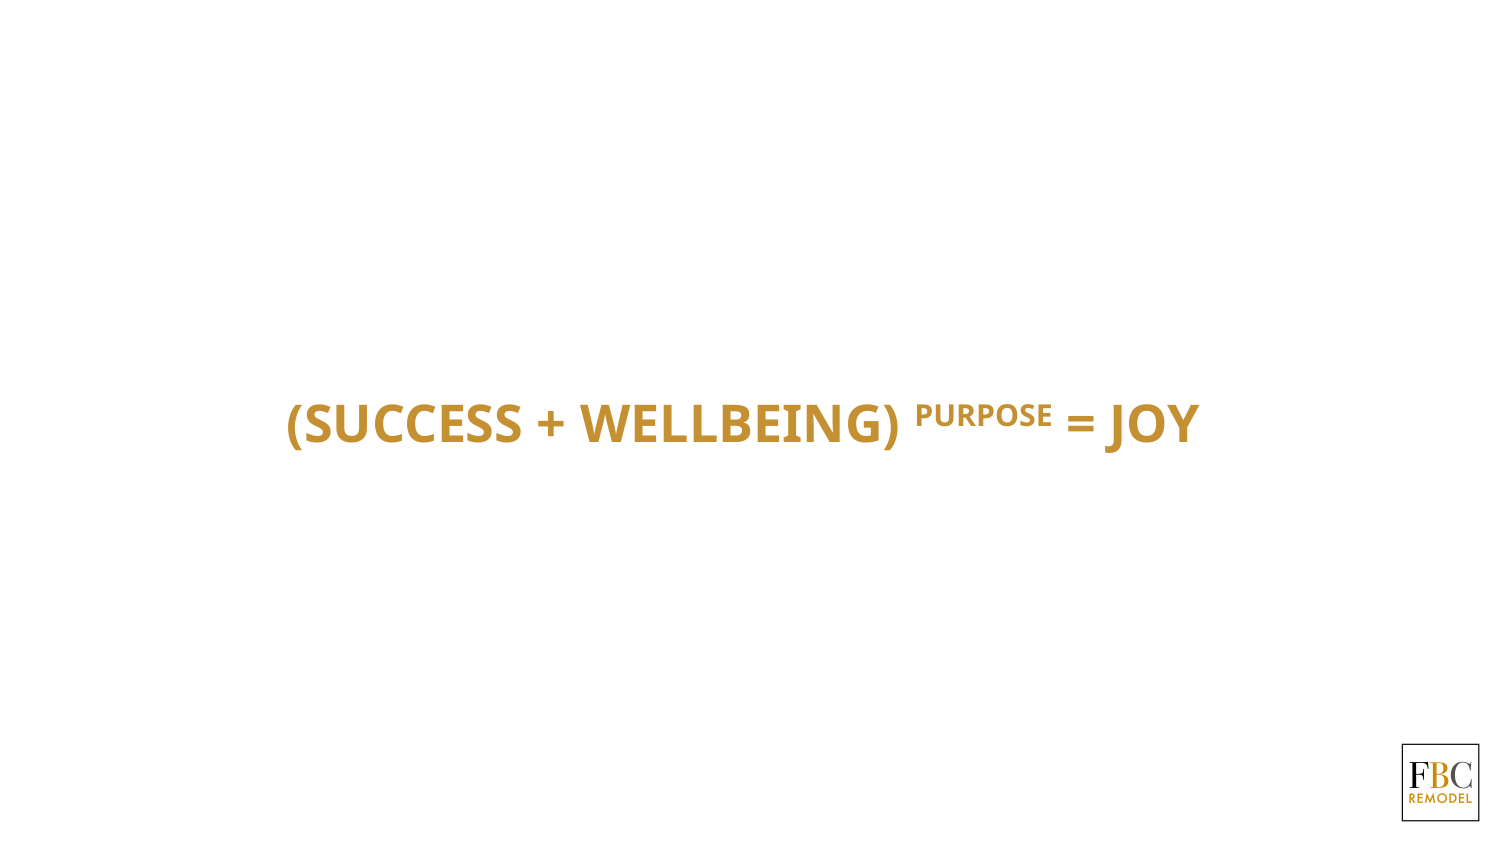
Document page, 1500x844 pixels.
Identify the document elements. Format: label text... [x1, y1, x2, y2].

picture [1399, 741, 1482, 824]
text_box (SUCCESS + WELLBEING) PURPOSE = JOY [195, 382, 1305, 460]
